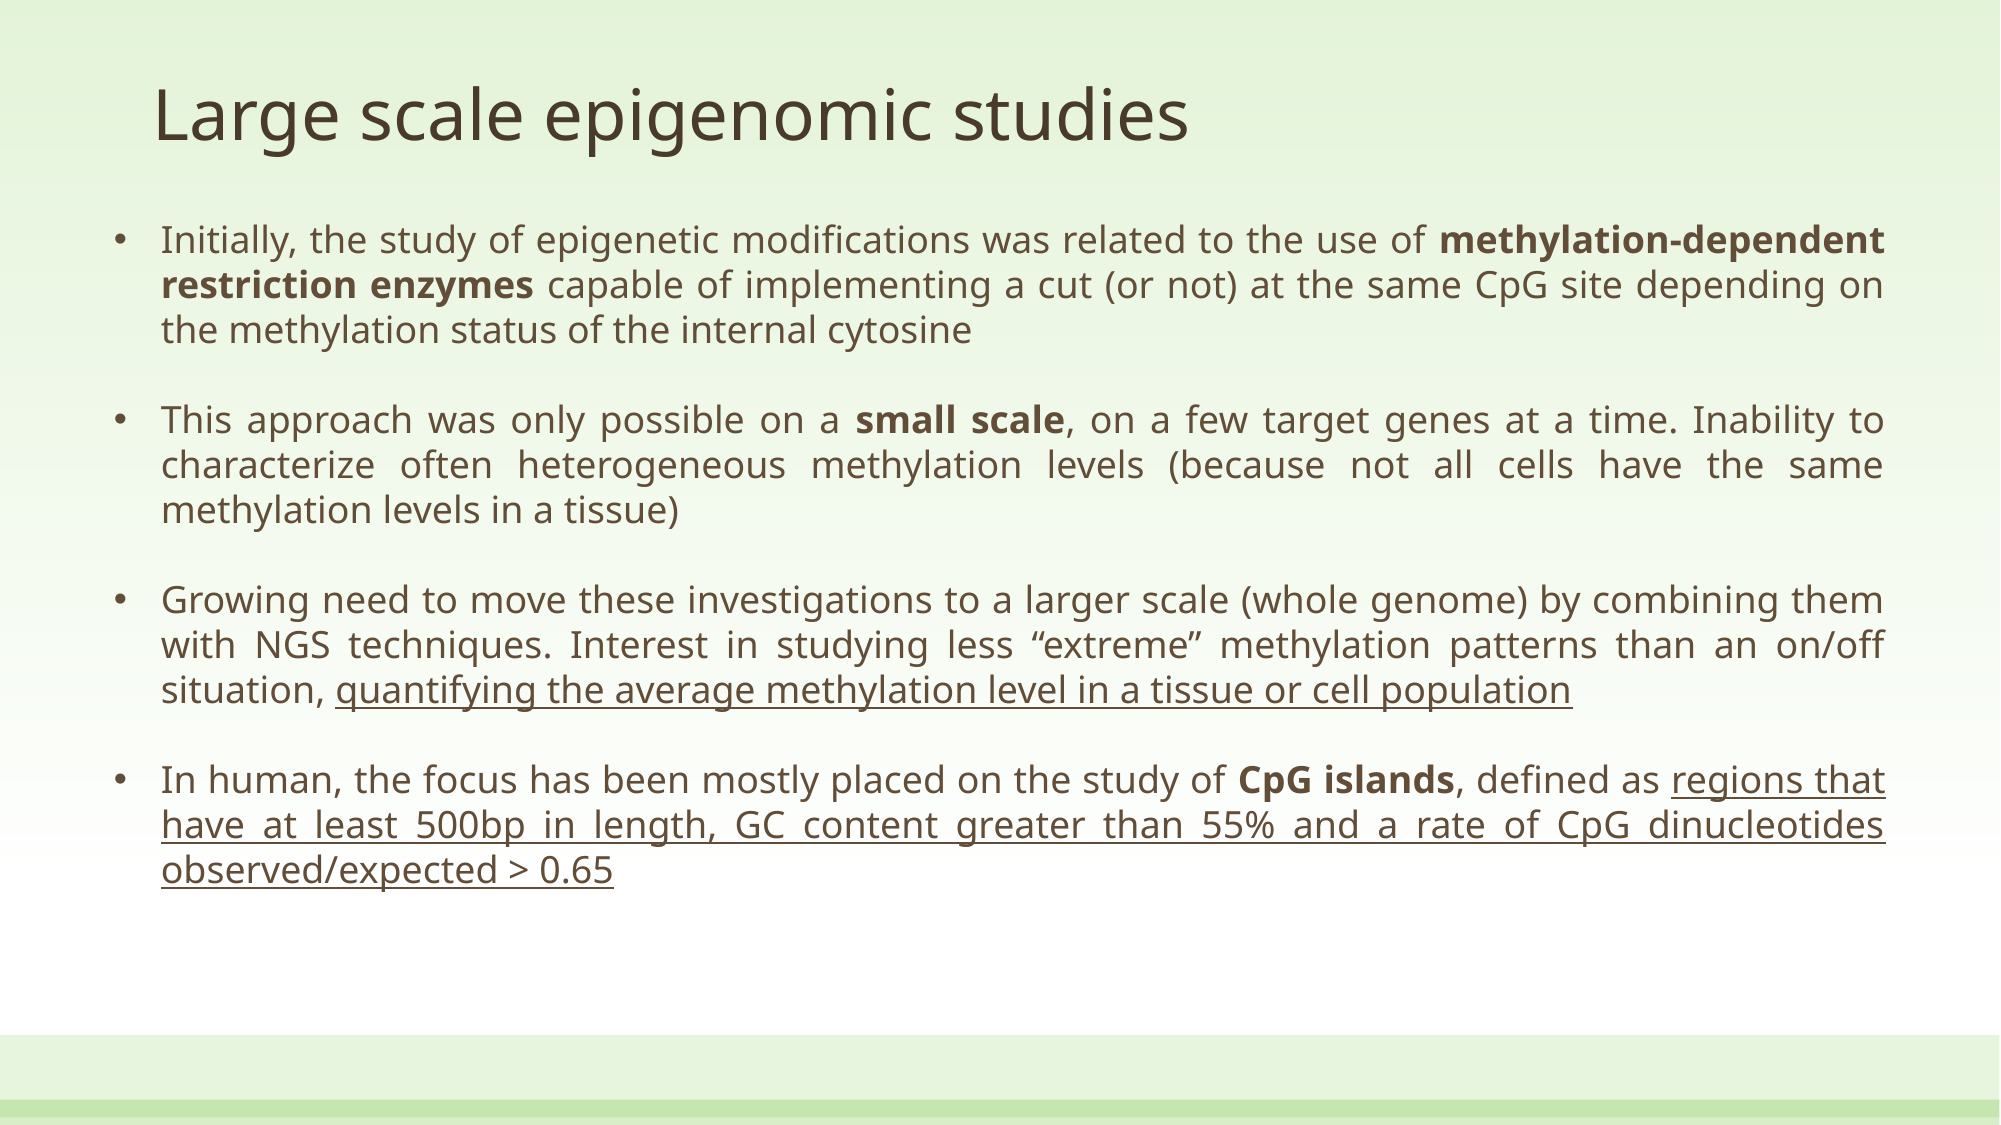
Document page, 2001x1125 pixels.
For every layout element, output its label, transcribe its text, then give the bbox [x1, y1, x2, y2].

text_box Initially, the study of epigenetic modifications was related to the use of methylation-dependent restriction enzymes capable of implementing a cut (or not) at the same CpG site depending on the methylation status of the internal cytosine This approach was only possible on a small scale, on a few target genes at a time. Inability to characterize often heterogeneous methylation levels (because not all cells have the same methylation levels in a tissue) Growing need to move these investigations to a larger scale (whole genome) by combining them with NGS techniques. Interest in studying less “extreme” methylation patterns than an on/off situation, quantifying the average methylation level in a tissue or cell population In human, the focus has been mostly placed on the study of CpG islands, defined as regions that have at least 500bp in length, GC content greater than 55% and a rate of CpG dinucleotides observed/expected > 0.65 [99, 208, 1901, 899]
title Large scale epigenomic studies [137, 59, 1863, 164]
